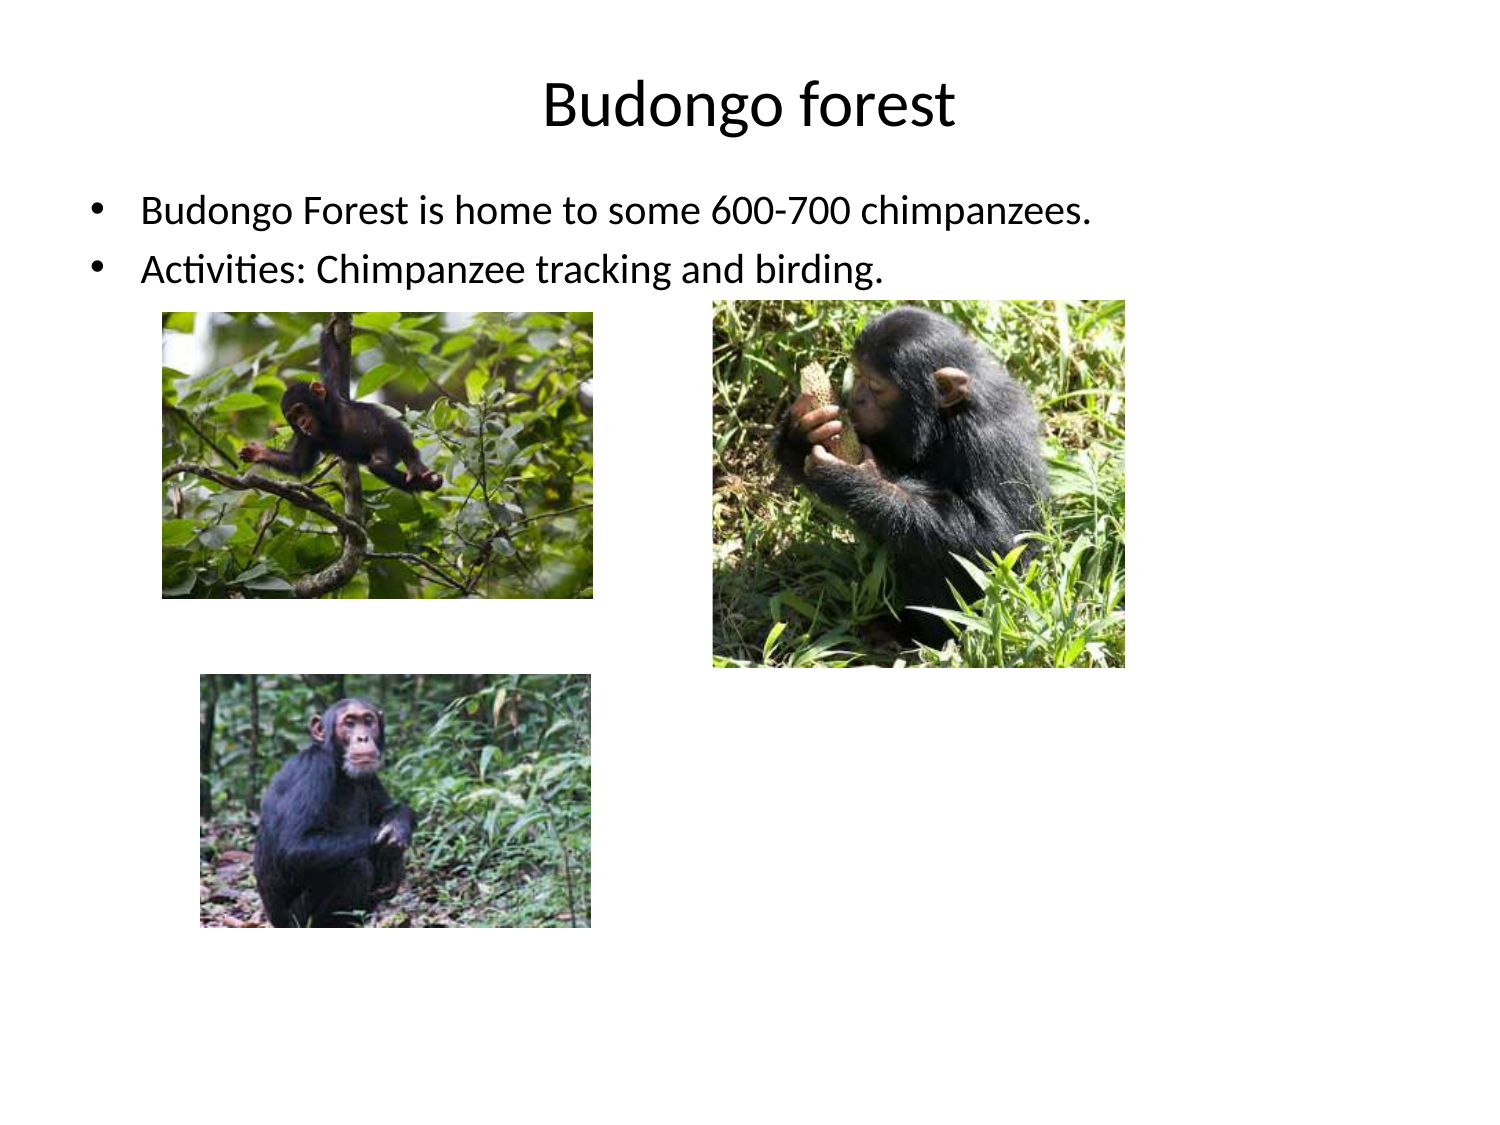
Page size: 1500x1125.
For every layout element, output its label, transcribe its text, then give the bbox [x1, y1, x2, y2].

picture [712, 299, 1126, 668]
picture [162, 312, 593, 599]
picture [199, 674, 591, 929]
title Budongo forest [75, 37, 1425, 163]
list Budongo Forest is home to some 600-700 chimpanzees. Activities: Chimpanzee tracking and birding. [75, 174, 1425, 300]
